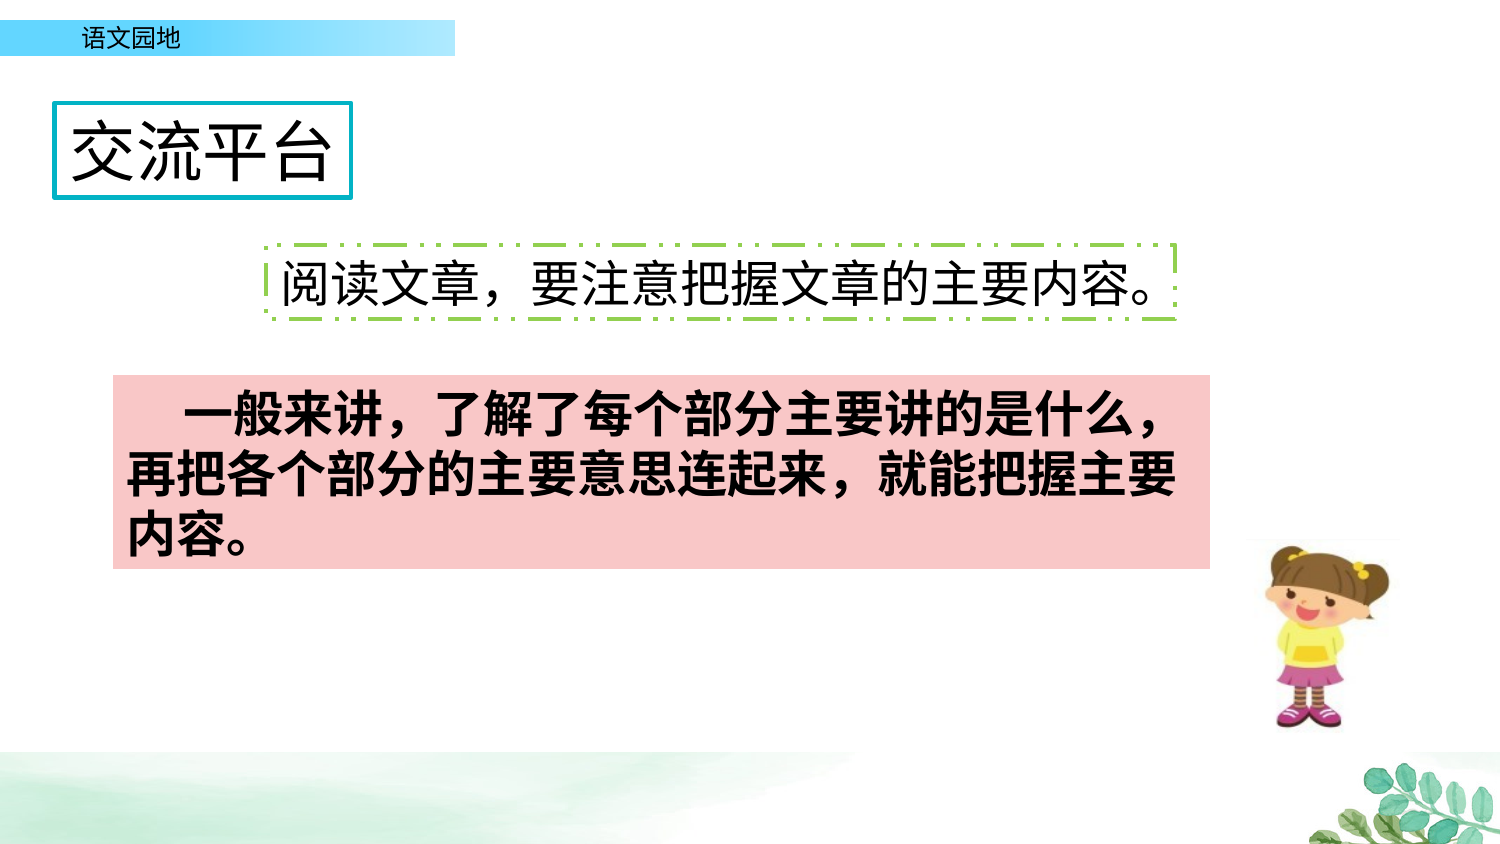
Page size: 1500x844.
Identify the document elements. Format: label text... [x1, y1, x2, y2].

text_box 阅读文章，要注意把握文章的主要内容。 [264, 243, 1177, 321]
picture [1245, 539, 1400, 739]
picture [1198, 752, 1500, 844]
text_box 交流平台 [52, 101, 353, 200]
text_box 一般来讲，了解了每个部分主要讲的是什么，再把各个部分的主要意思连起来，就能把握主要内容。 [112, 374, 1211, 570]
picture [0, 752, 1117, 844]
